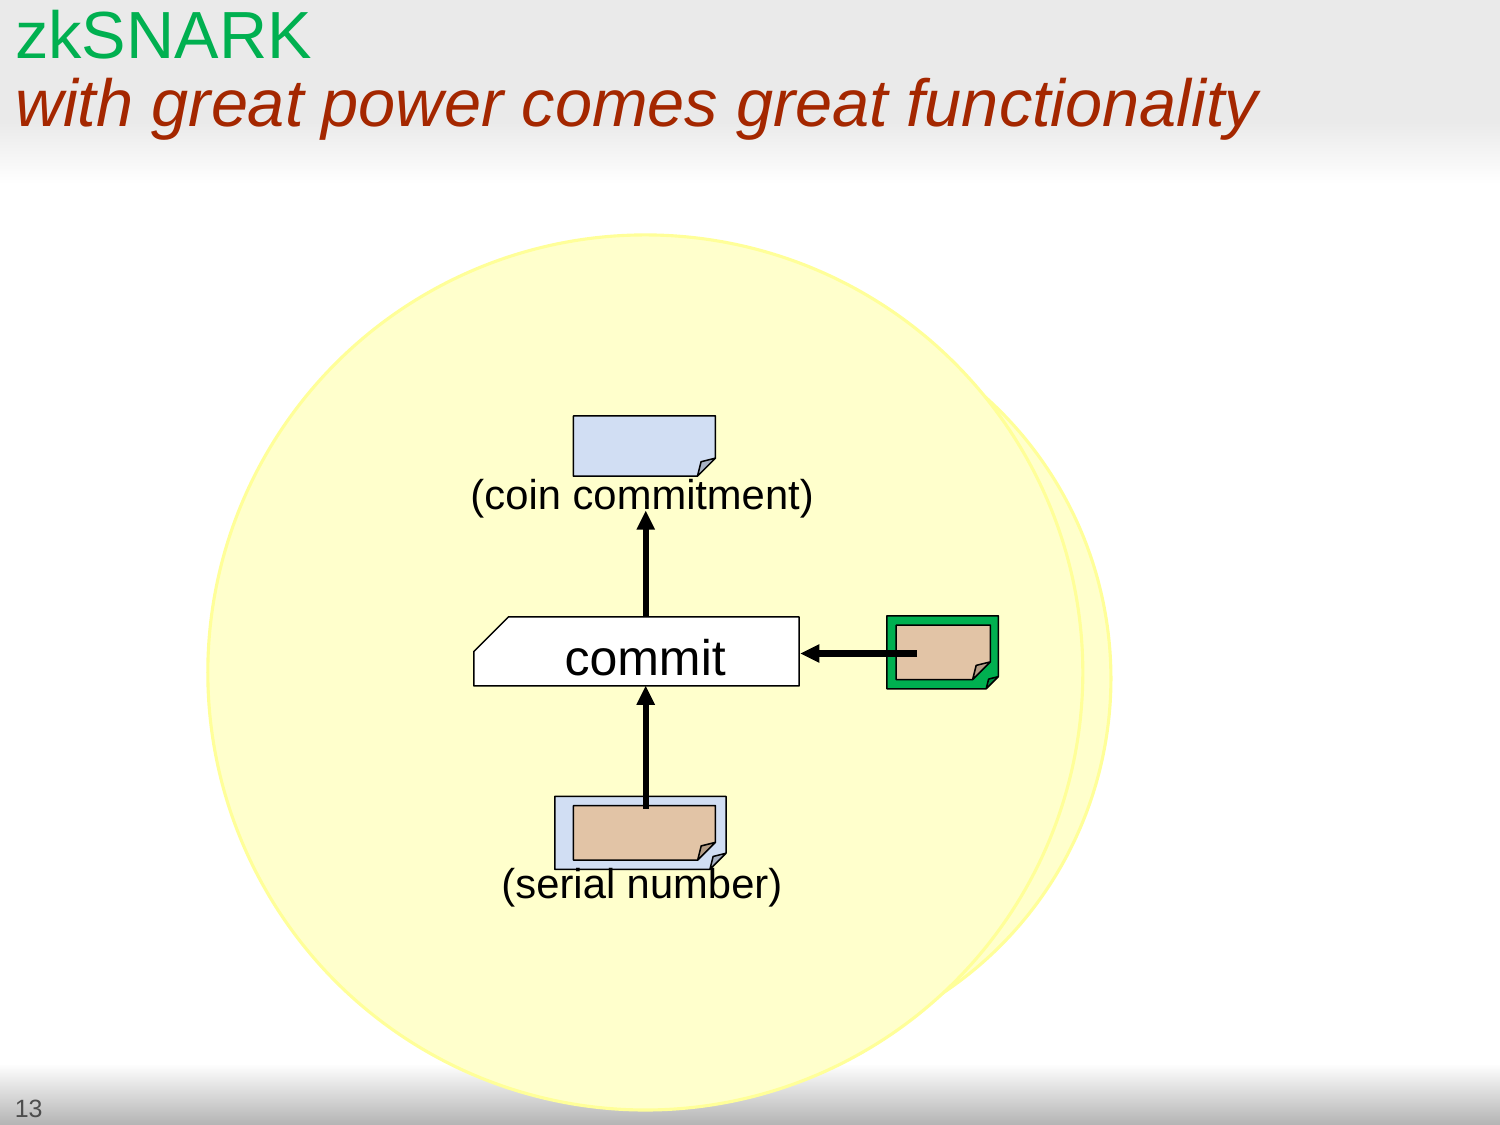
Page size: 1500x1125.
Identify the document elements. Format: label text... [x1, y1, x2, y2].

text_box commit [473, 616, 800, 686]
text_box [573, 415, 716, 477]
text_box [573, 805, 716, 861]
text_box [947, 398, 1111, 991]
text_box [554, 796, 727, 870]
text_box [207, 234, 1083, 1111]
text_box [896, 625, 991, 680]
text_box [886, 615, 999, 689]
title zkSNARK with great power comes great functionality [0, 3, 1500, 141]
